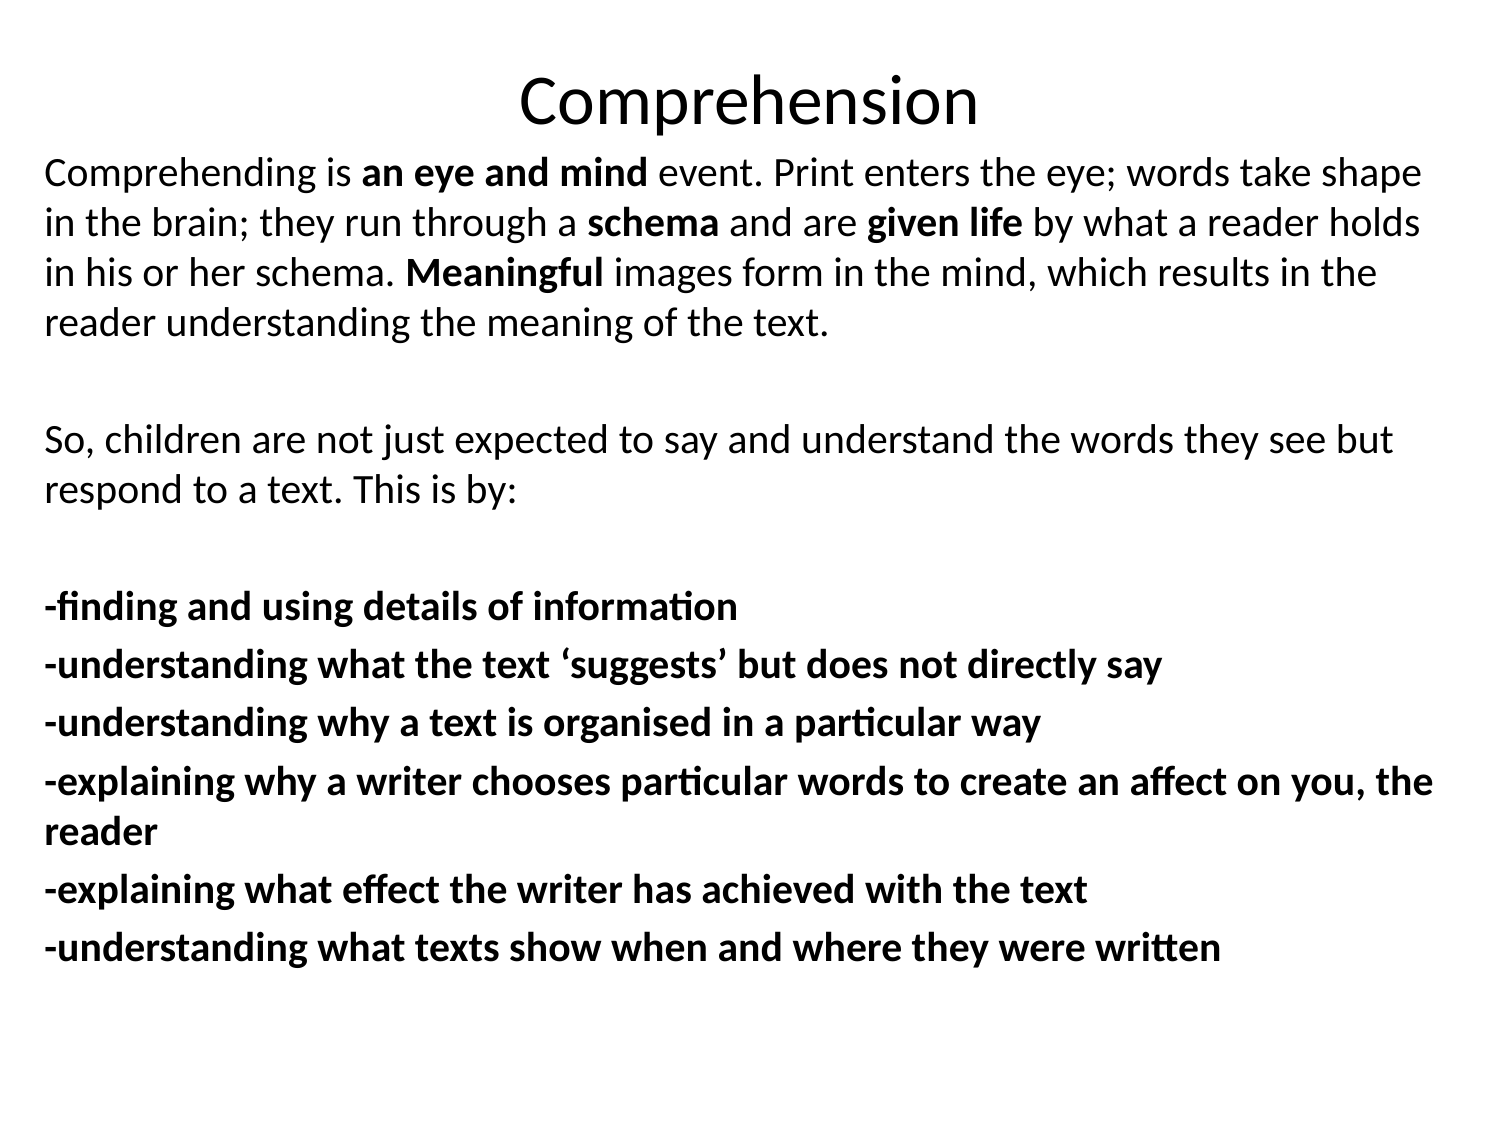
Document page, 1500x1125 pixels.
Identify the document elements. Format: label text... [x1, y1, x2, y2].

list Comprehending is an eye and mind event. Print enters the eye; words take shape in the brain; they run through a schema and are given life by what a reader holds in his or her schema. Meaningful images form in the mind, which results in the reader understanding the meaning of the text. So, children are not just expected to say and understand the words they see but respond to a text. This is by: -finding and using details of information -understanding what the text ‘suggests’ but does not directly say -understanding why a text is organised in a particular way -explaining why a writer chooses particular words to create an affect on you, the reader -explaining what effect the writer has achieved with the text -understanding what texts show when and where they were written [29, 137, 1459, 1094]
title Comprehension [75, 45, 1425, 137]
